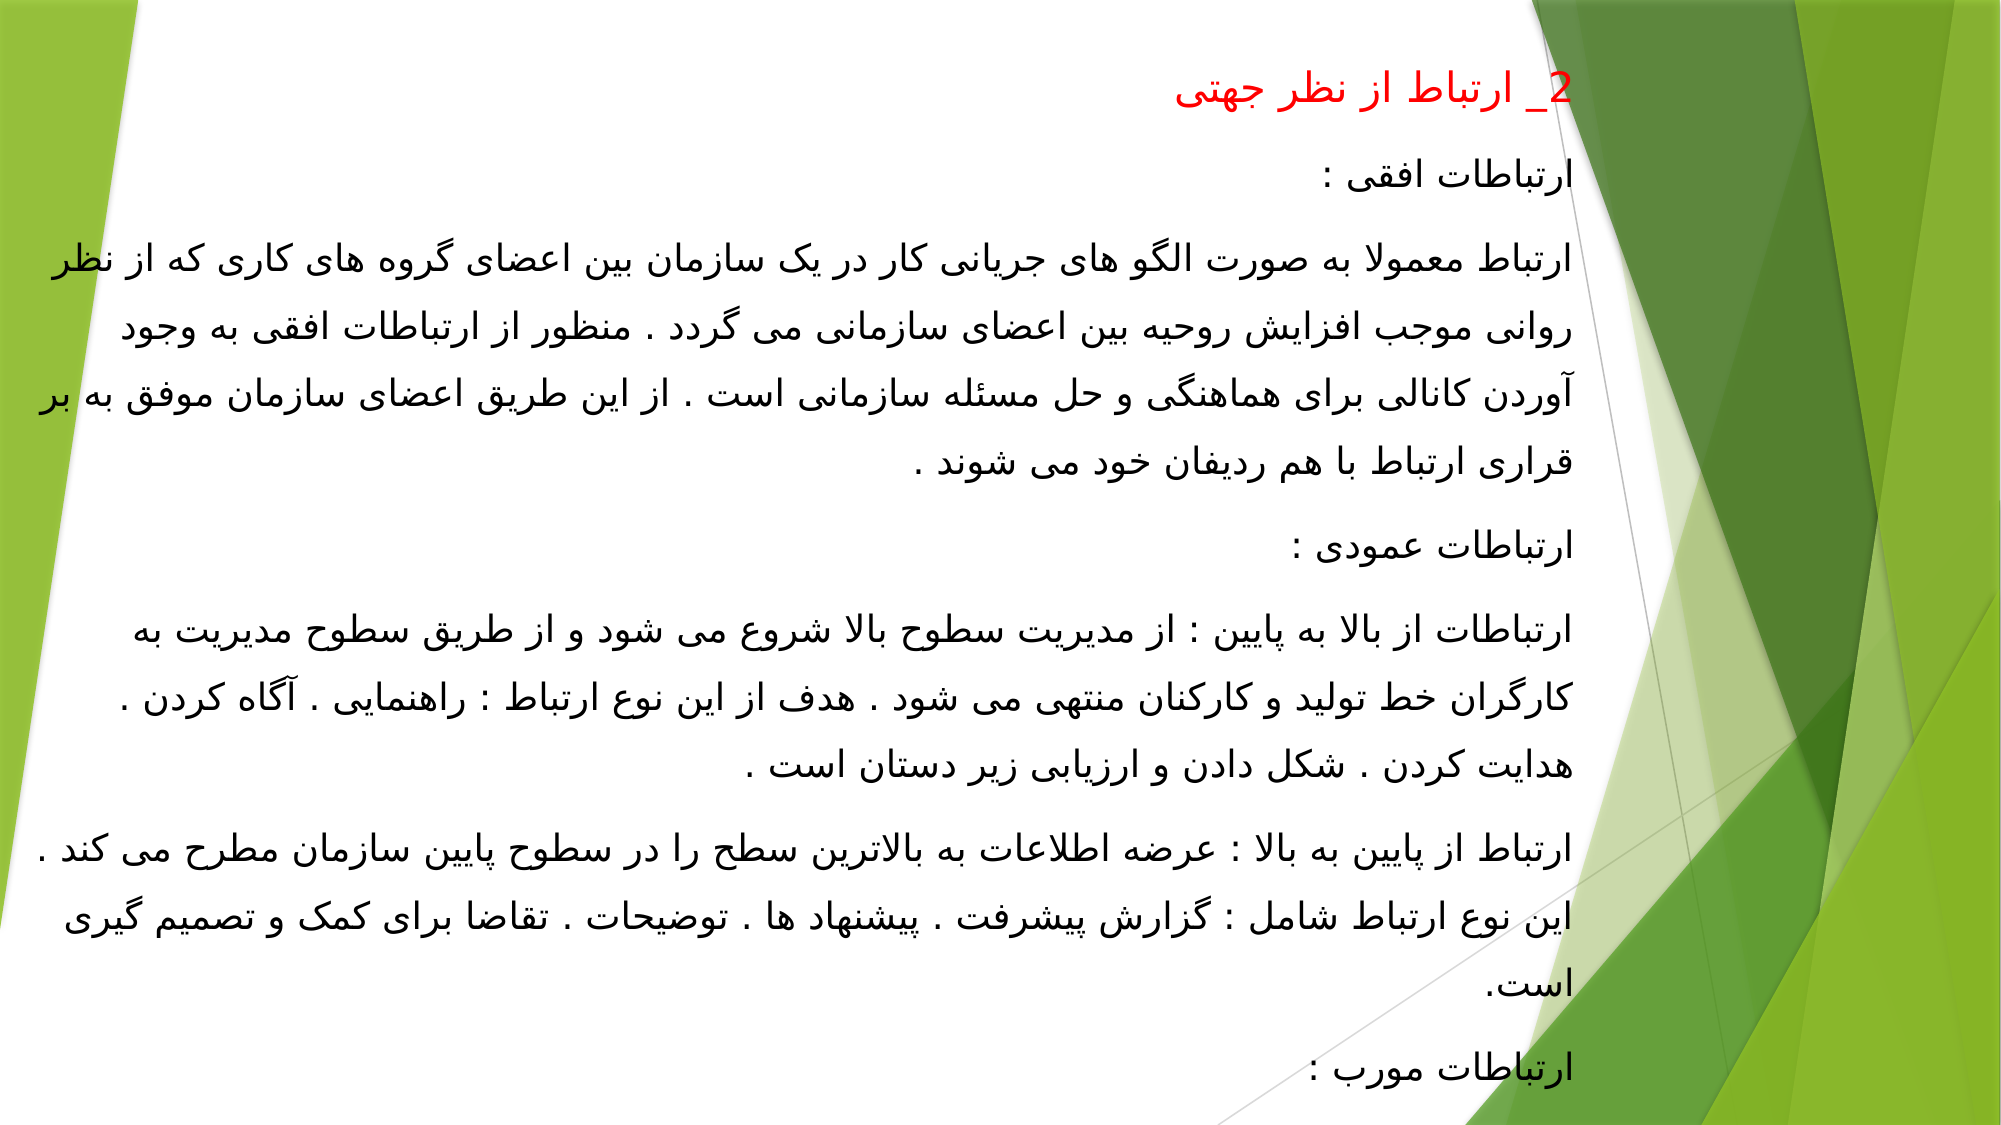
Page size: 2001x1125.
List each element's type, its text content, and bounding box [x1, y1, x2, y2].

text_box 2_ ارتباط از نظر جهتی ارتباطات افقی : ارتباط معمولا به صورت الگو های جریانی کار در یک سازمان بین اعضای گروه های کاری که از نظر روانی موجب افزایش روحیه بین اعضای سازمانی می گردد . منظور از ارتباطات افقی به وجود آوردن کانالی برای هماهنگی و حل مسئله سازمانی است . از این طریق اعضای سازمان موفق به بر قراری ارتباط با هم ردیفان خود می شوند . ارتباطات عمودی : ارتباطات از بالا به پایین : از مدیریت سطوح بالا شروع می شود و از طریق سطوح مدیریت به کارگران خط تولید و کارکنان منتهی می شود . هدف از این نوع ارتباط : راهنمایی . آگاه کردن . هدایت کردن . شکل دادن و ارزیابی زیر دستان است . ارتباط از پایین به بالا : عرضه اطلاعات به بالاترین سطح را در سطوح پایین سازمان مطرح می کند . این نوع ارتباط شامل : گزارش پیشرفت . پیشنهاد ها . توضیحات . تقاضا برای کمک و تصمیم گیری است. ارتباطات مورب : در ارتباطات مورب پیام در دو سطح مختلف از سلسله مراتب سازمانی و یا خارج از سلسله مراتب اداری مبادله می شود . این نوع ارتباط به منظور هماهنگی یکی کردن و جامعیت ارتباطات افقی است. [20, 28, 1590, 1125]
